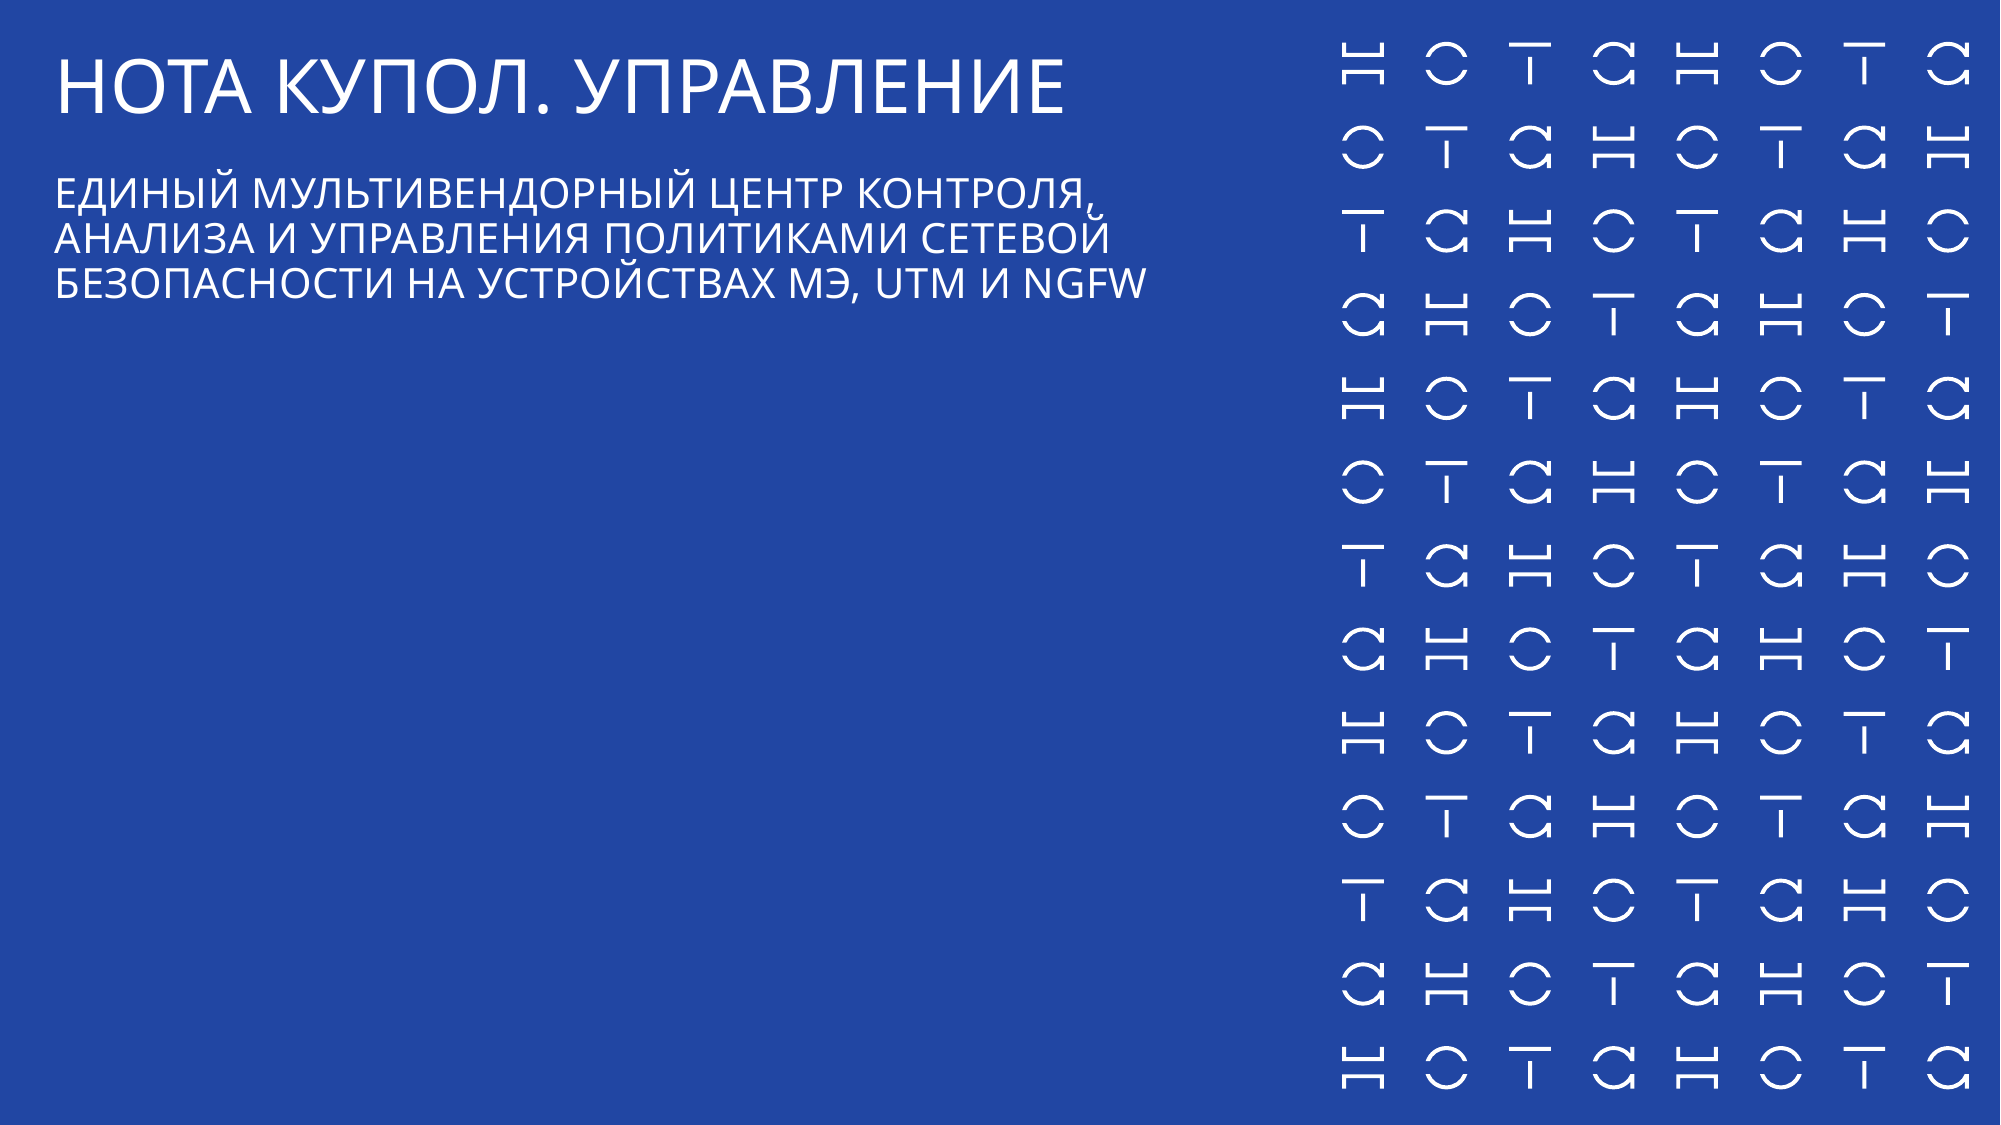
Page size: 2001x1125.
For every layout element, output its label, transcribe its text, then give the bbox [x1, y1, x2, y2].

text_box Единый мультивендорный центр контроля, анализа и управления политиками сетевой безопасности на устройствах МЭ, UTM и NGFW [54, 172, 1164, 308]
title нота Купол. Управление [54, 49, 1278, 133]
